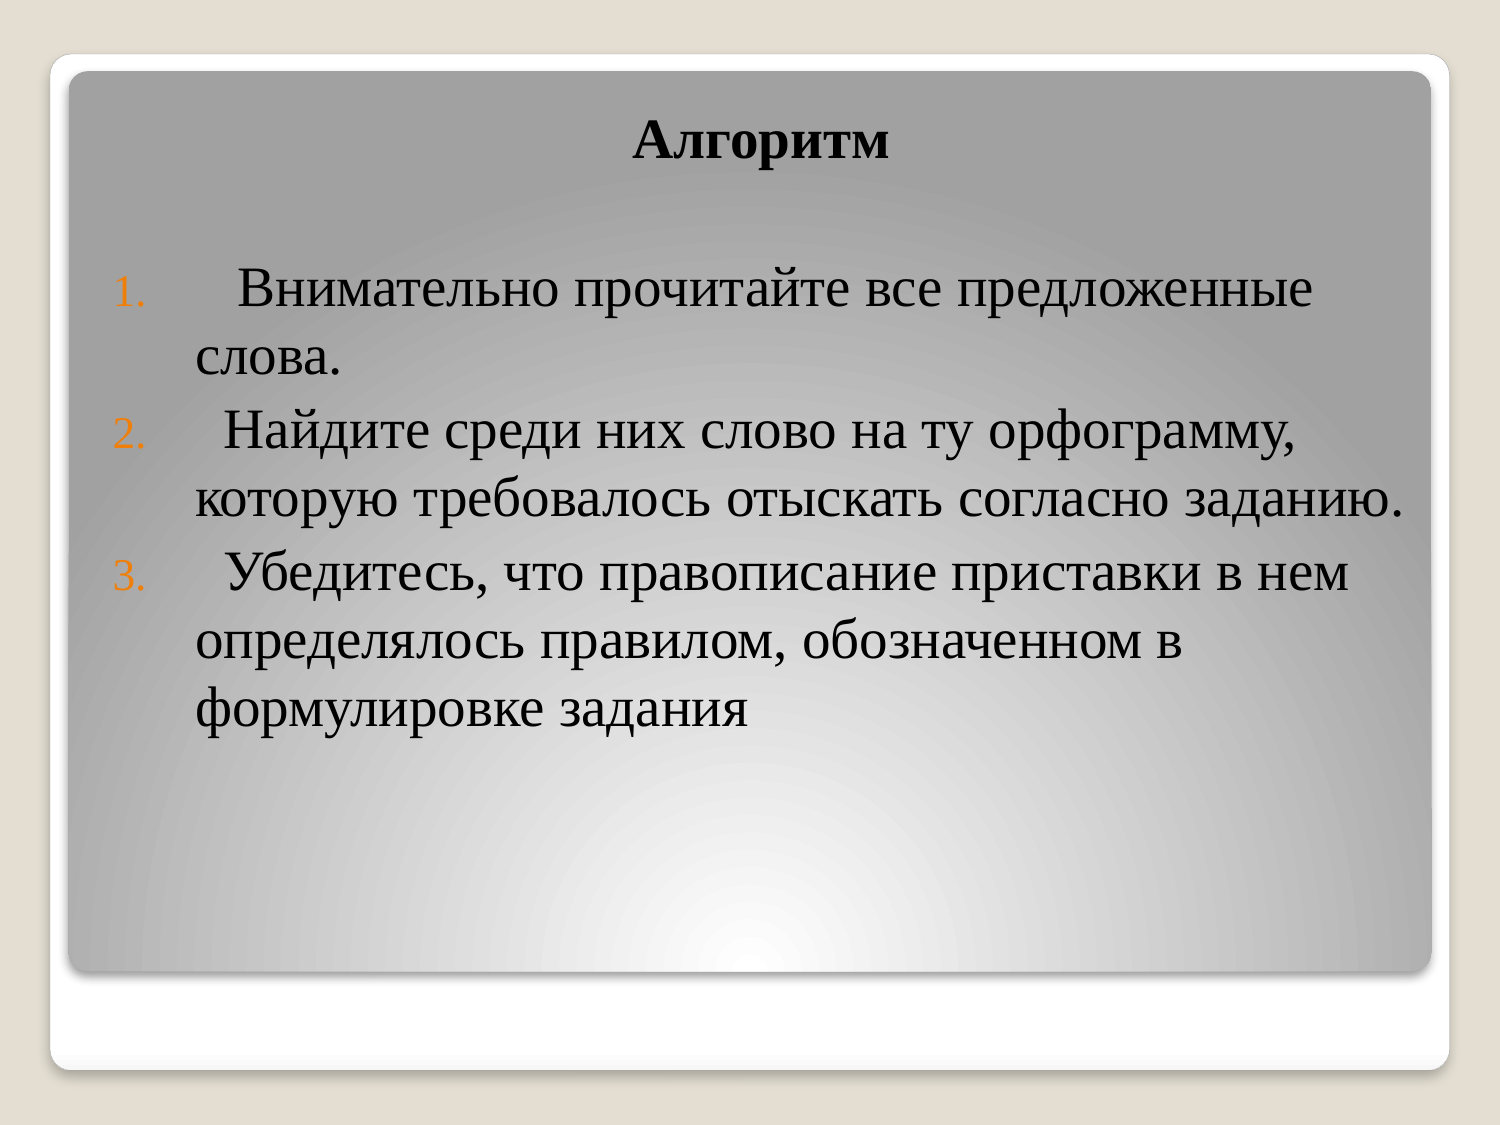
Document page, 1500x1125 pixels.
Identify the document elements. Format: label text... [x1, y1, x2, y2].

list Алгоритм Внимательно прочитайте все предложенные слова. Найдите среди них слово на ту орфограмму, которую требовалось отыскать согласно заданию. Убедитесь, что правописание приставки в нем определялось правилом, обозначенном в формулировке задания [82, 86, 1425, 774]
